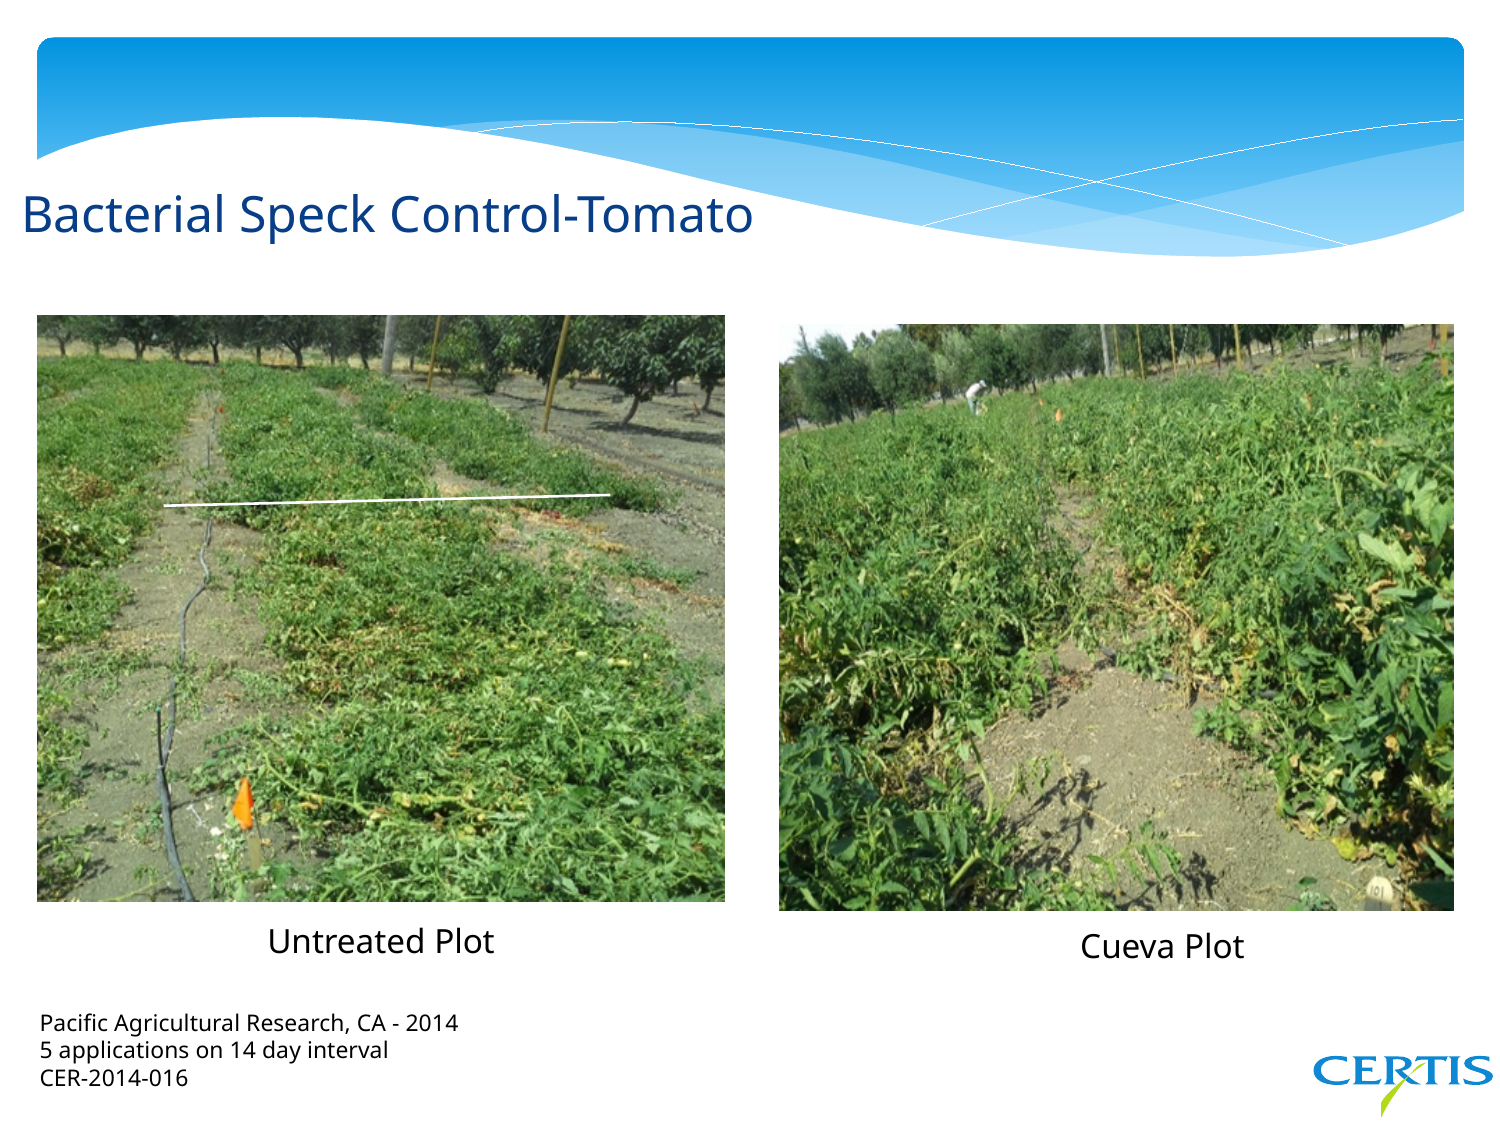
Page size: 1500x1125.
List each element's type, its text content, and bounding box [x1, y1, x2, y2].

text_box Pacific Agricultural Research, CA - 2014 5 applications on 14 day interval CER-2014-016 [24, 1001, 1500, 1099]
picture [1312, 1054, 1495, 1119]
text_box Untreated Plot [196, 912, 566, 993]
picture [779, 324, 1454, 911]
text_box Cueva Plot [1012, 921, 1313, 998]
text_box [37, 315, 726, 902]
text_box Bacterial Speck Control-Tomato [6, 174, 857, 288]
